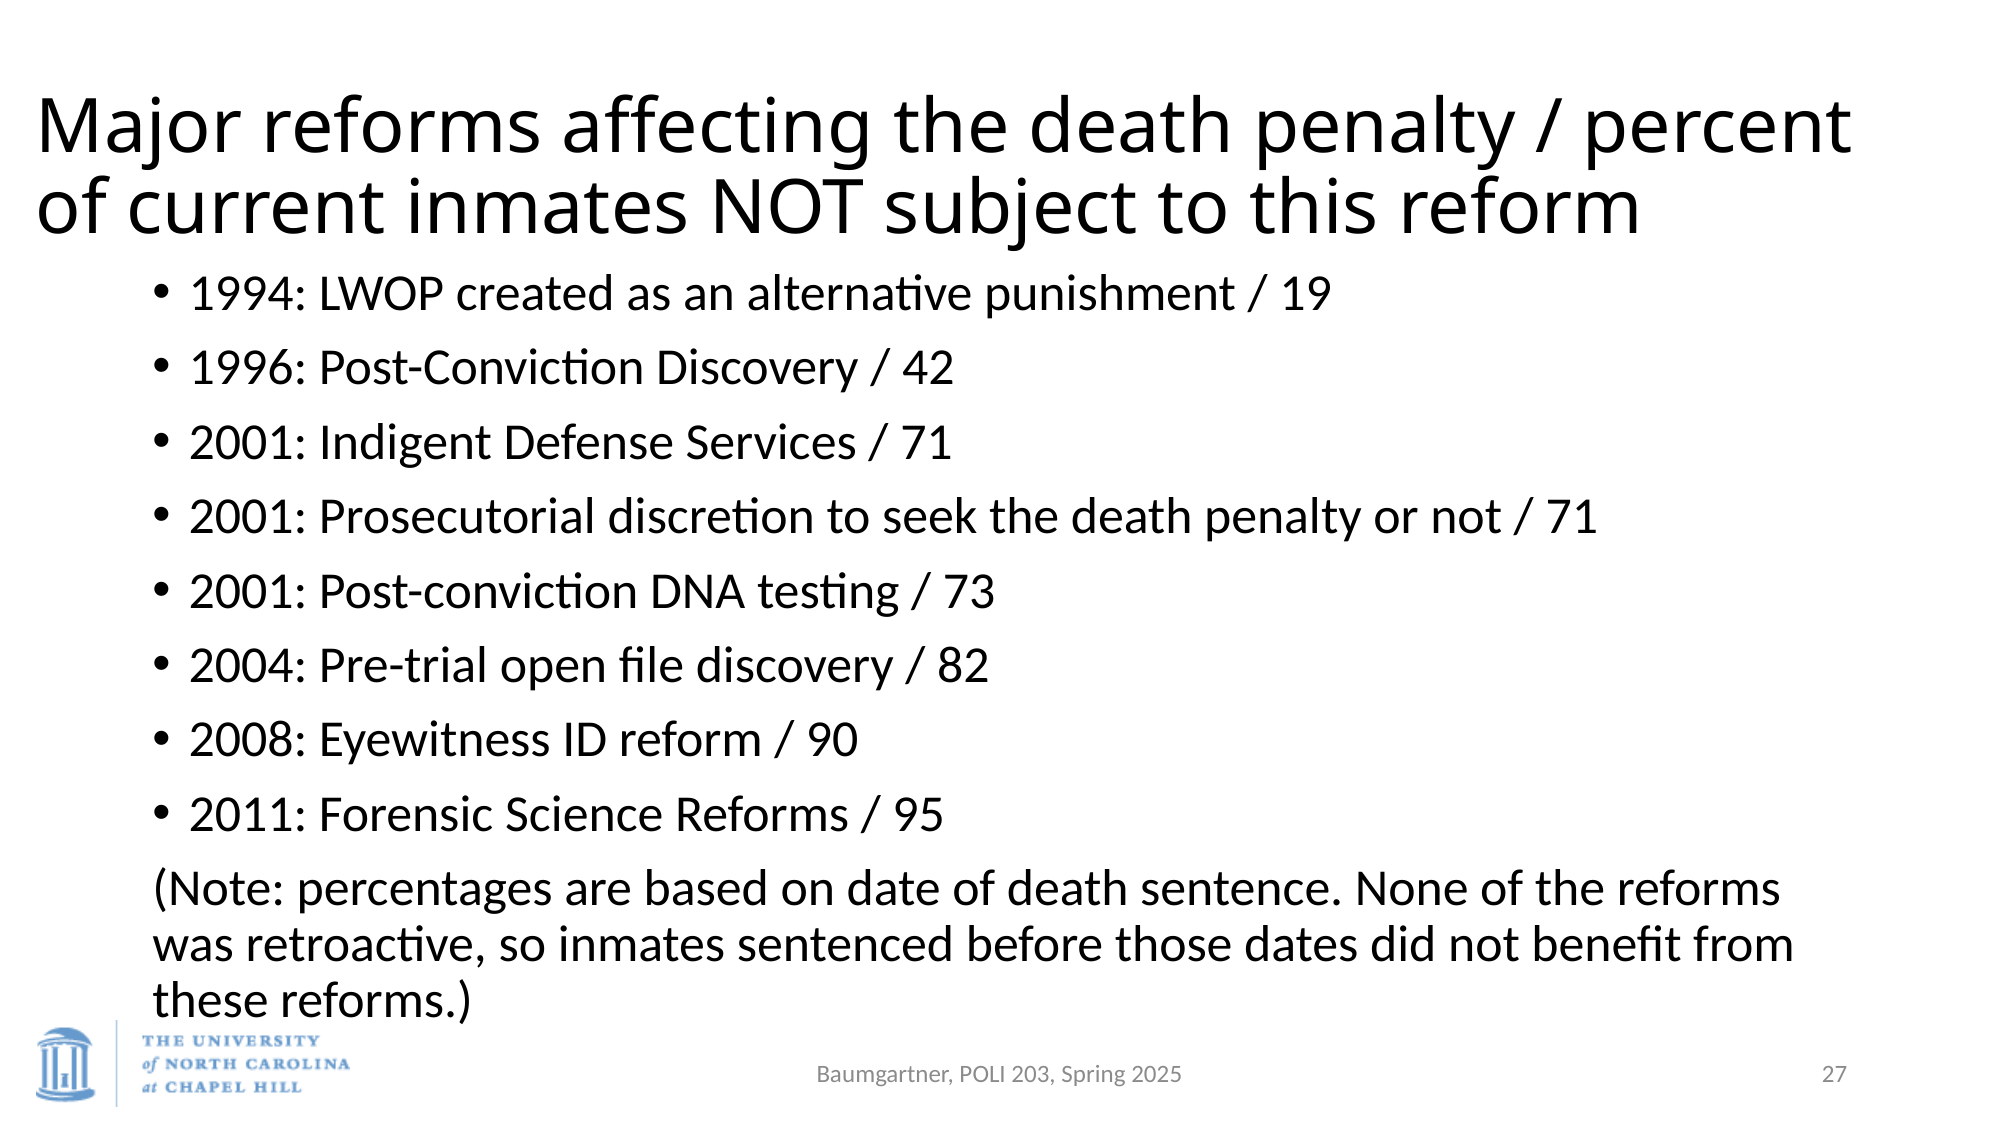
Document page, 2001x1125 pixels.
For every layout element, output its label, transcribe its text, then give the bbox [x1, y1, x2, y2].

slide_number 27 [1412, 1042, 1863, 1103]
picture [36, 1020, 350, 1107]
list 1994: LWOP created as an alternative punishment / 19 1996: Post-Conviction Discovery / 42 2001: Indigent Defense Services / 71 2001: Prosecutorial discretion to seek the death penalty or not / 71 2001: Post-conviction DNA testing / 73 2004: Pre-trial open file discovery / 82 2008: Eyewitness ID reform / 90 2011: Forensic Science Reforms / 95 (Note: percentages are based on date of death sentence. None of the reforms was retroactive, so inmates sentenced before those dates did not benefit from these reforms.) [137, 258, 1863, 1043]
title Major reforms affecting the death penalty / percent of current inmates NOT subject to this reform [20, 59, 1939, 278]
footer Baumgartner, POLI 203, Spring 2025 [662, 1042, 1338, 1103]
